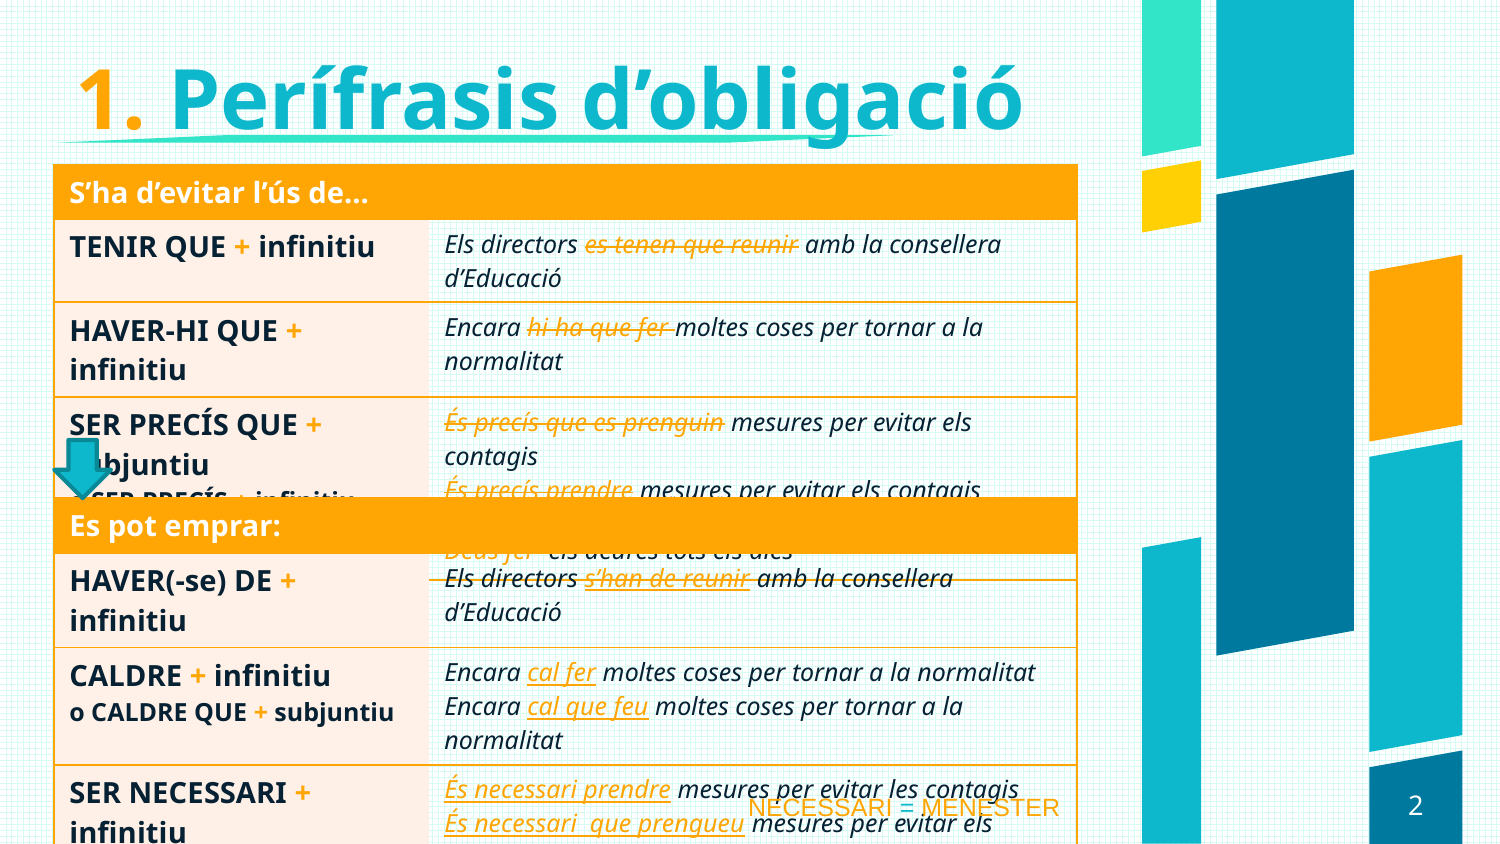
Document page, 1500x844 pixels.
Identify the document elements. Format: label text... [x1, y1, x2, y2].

table_cell HAVER-HI QUE + infinitiu [55, 303, 429, 396]
table_cell Encara cal fer moltes coses per tornar a la normalitat Encara cal que feu moltes coses per tornar a la normalitat [429, 648, 1076, 764]
table_cell HAVER(-se) DE + infinitiu [55, 554, 429, 647]
table_cell SER PRECÍS QUE + subjuntiu o SER PRECÍS + infinitiu [55, 398, 429, 497]
table_header S’ha d’evitar l’ús de... [55, 165, 1076, 218]
table_header Es pot emprar: [55, 499, 1076, 552]
table_cell Els directors es tenen que reunir amb la consellera d’Educació [429, 220, 1076, 301]
text_box NECESSARI = MENESTER [733, 783, 1076, 829]
table_cell Encara hi ha que fer moltes coses per tornar a la normalitat [429, 303, 1076, 396]
table_cell És precís que es prenguin mesures per evitar els contagis És precís prendre mesures per evitar els contagis [429, 398, 1076, 497]
table_cell És necessari prendre mesures per evitar les contagis És necessari que prengueu mesures per evitar els contagis [429, 766, 1076, 844]
slide_number 2 [1369, 769, 1463, 844]
text_box [52, 437, 113, 501]
table_cell Els directors s’han de reunir amb la consellera d’Educació [429, 554, 1076, 647]
title 1. Perífrasis d’obligació [75, 83, 1077, 149]
table_cell CALDRE + infinitiu o CALDRE QUE + subjuntiu [55, 648, 429, 764]
table_cell SER NECESSARI + infinitiu o SER NECESSARI QUE + subjuntiu [55, 766, 429, 844]
table_cell TENIR QUE + infinitiu [55, 220, 429, 301]
